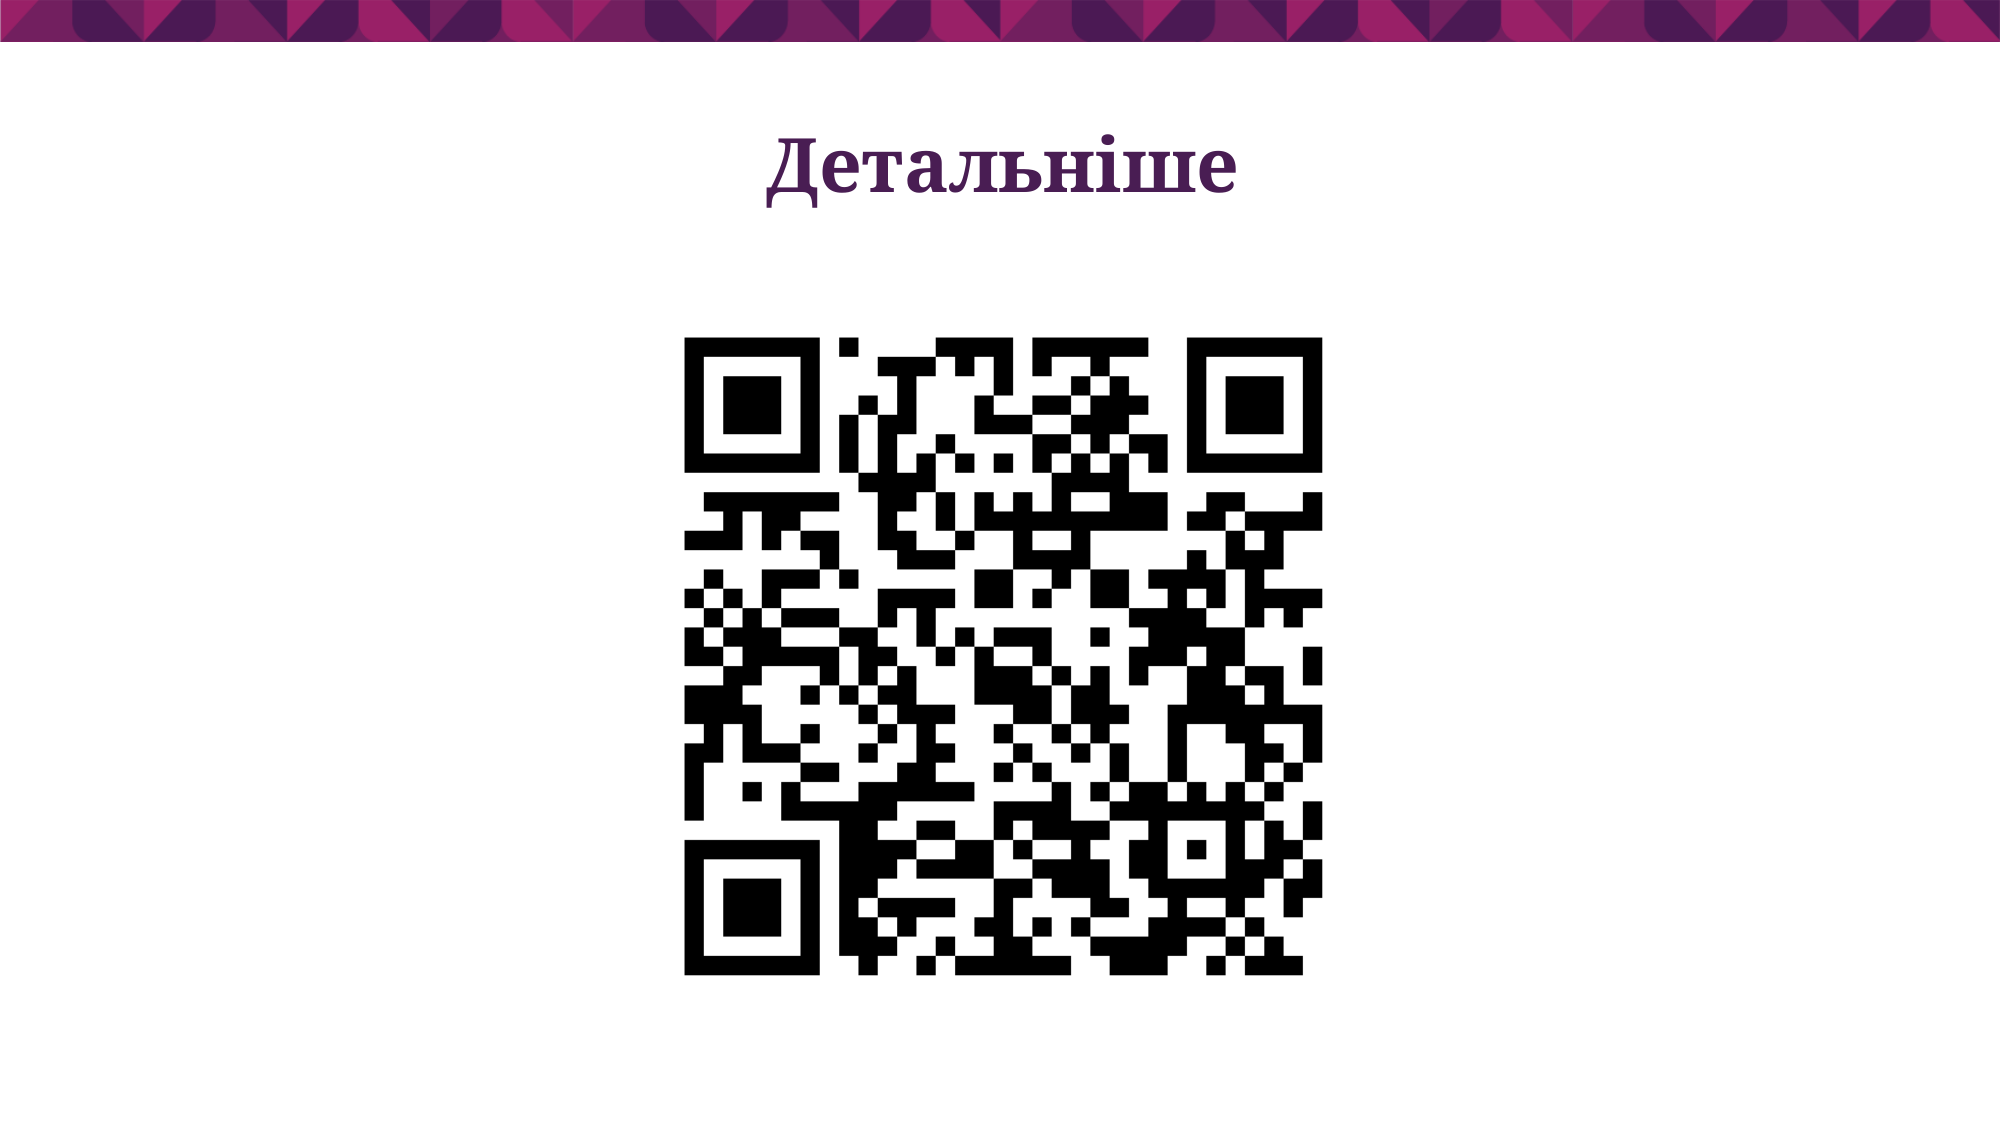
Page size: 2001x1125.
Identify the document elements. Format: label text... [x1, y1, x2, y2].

picture [646, 299, 1361, 1014]
text_box Детальніше [89, 59, 1917, 278]
picture [0, 0, 2000, 42]
